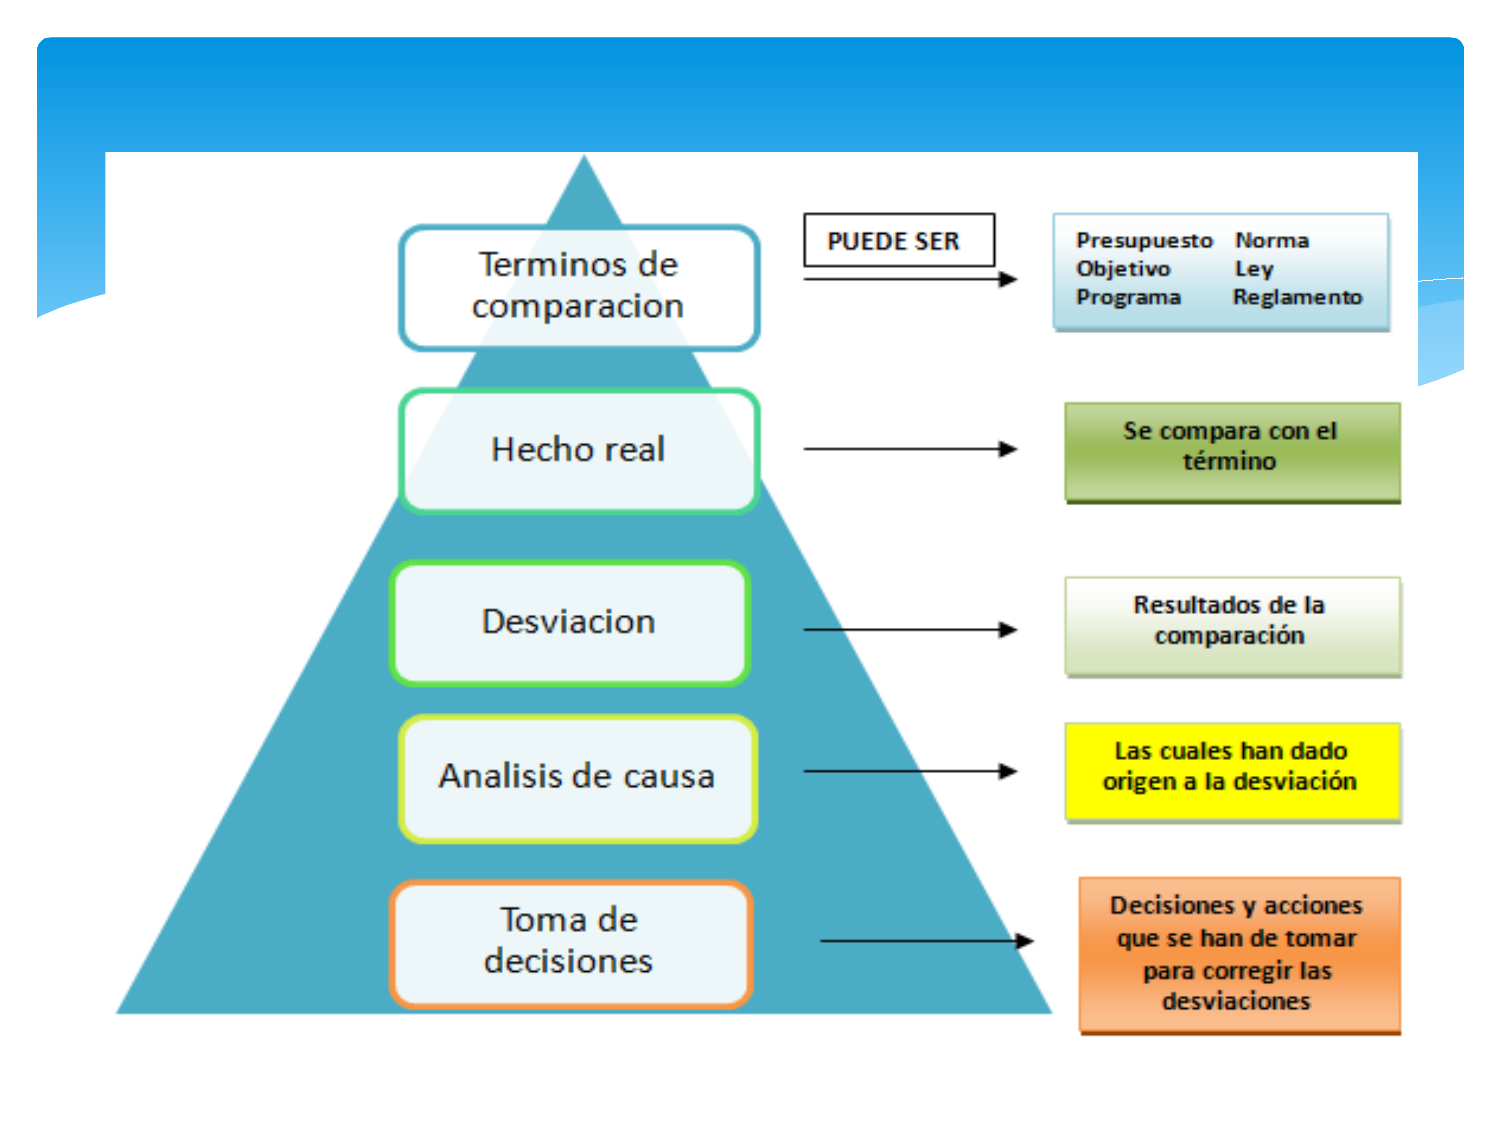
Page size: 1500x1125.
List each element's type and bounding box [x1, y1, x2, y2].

picture [105, 152, 1419, 1044]
